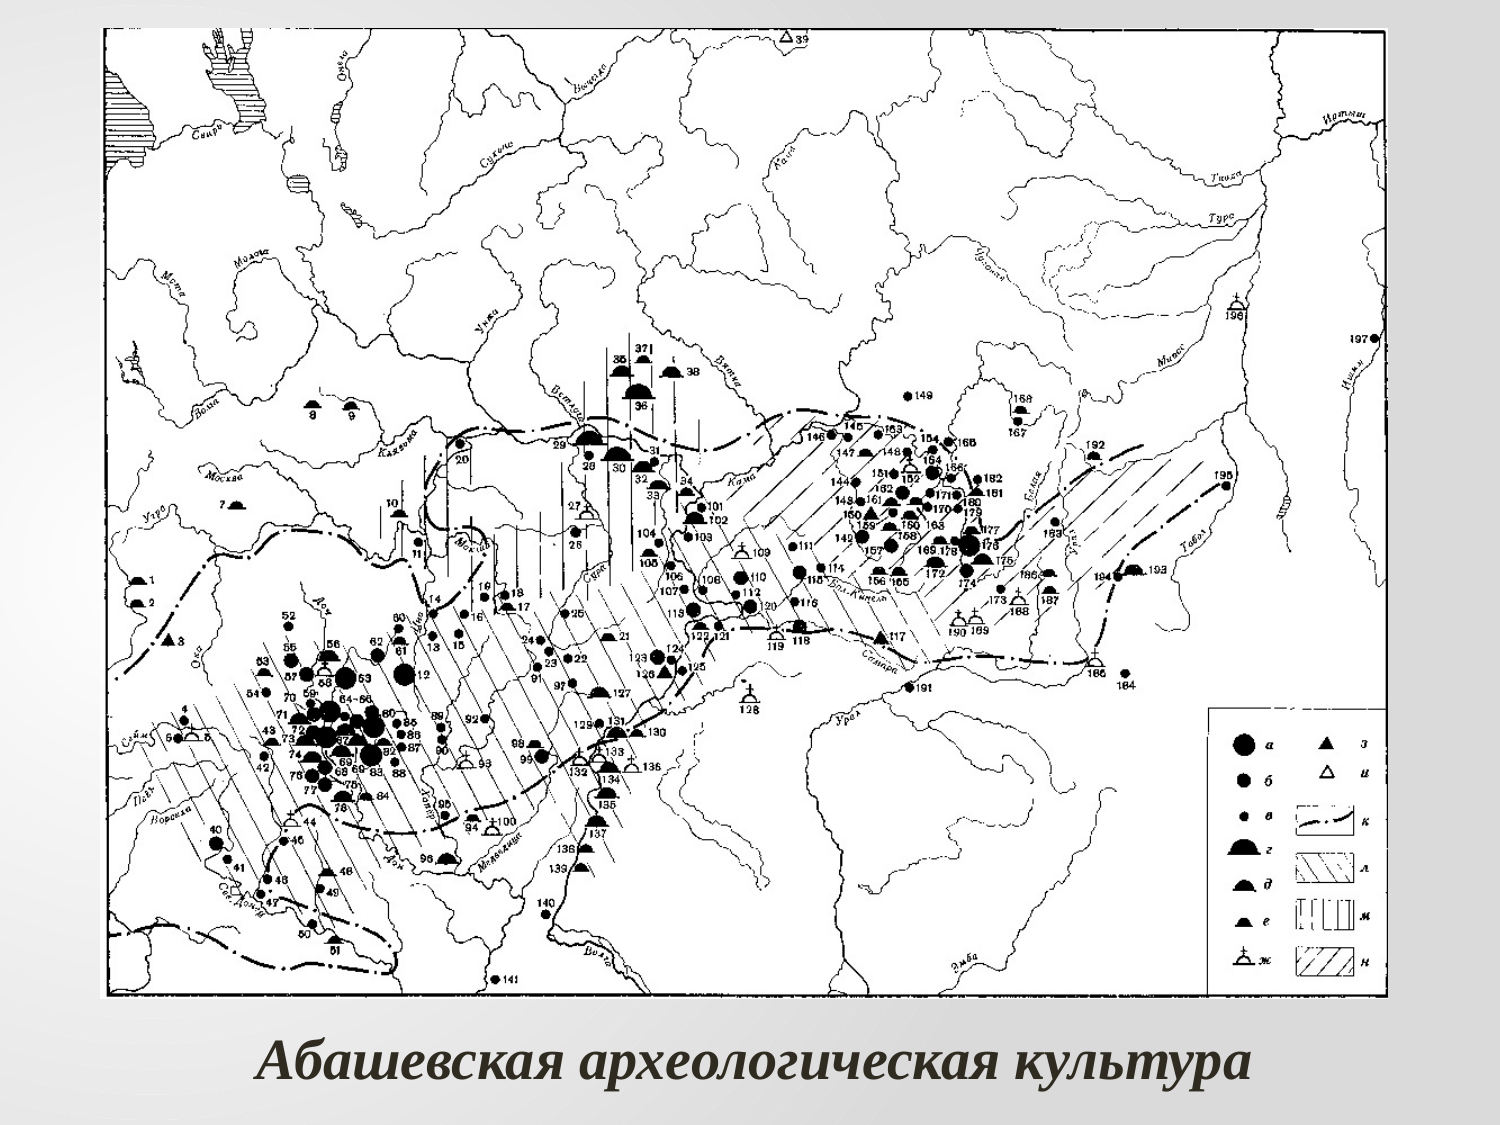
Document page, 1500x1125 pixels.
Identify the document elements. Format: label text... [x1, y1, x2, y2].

text_box Абашевская археологическая культура [241, 1013, 1268, 1099]
picture [99, 27, 1389, 1000]
